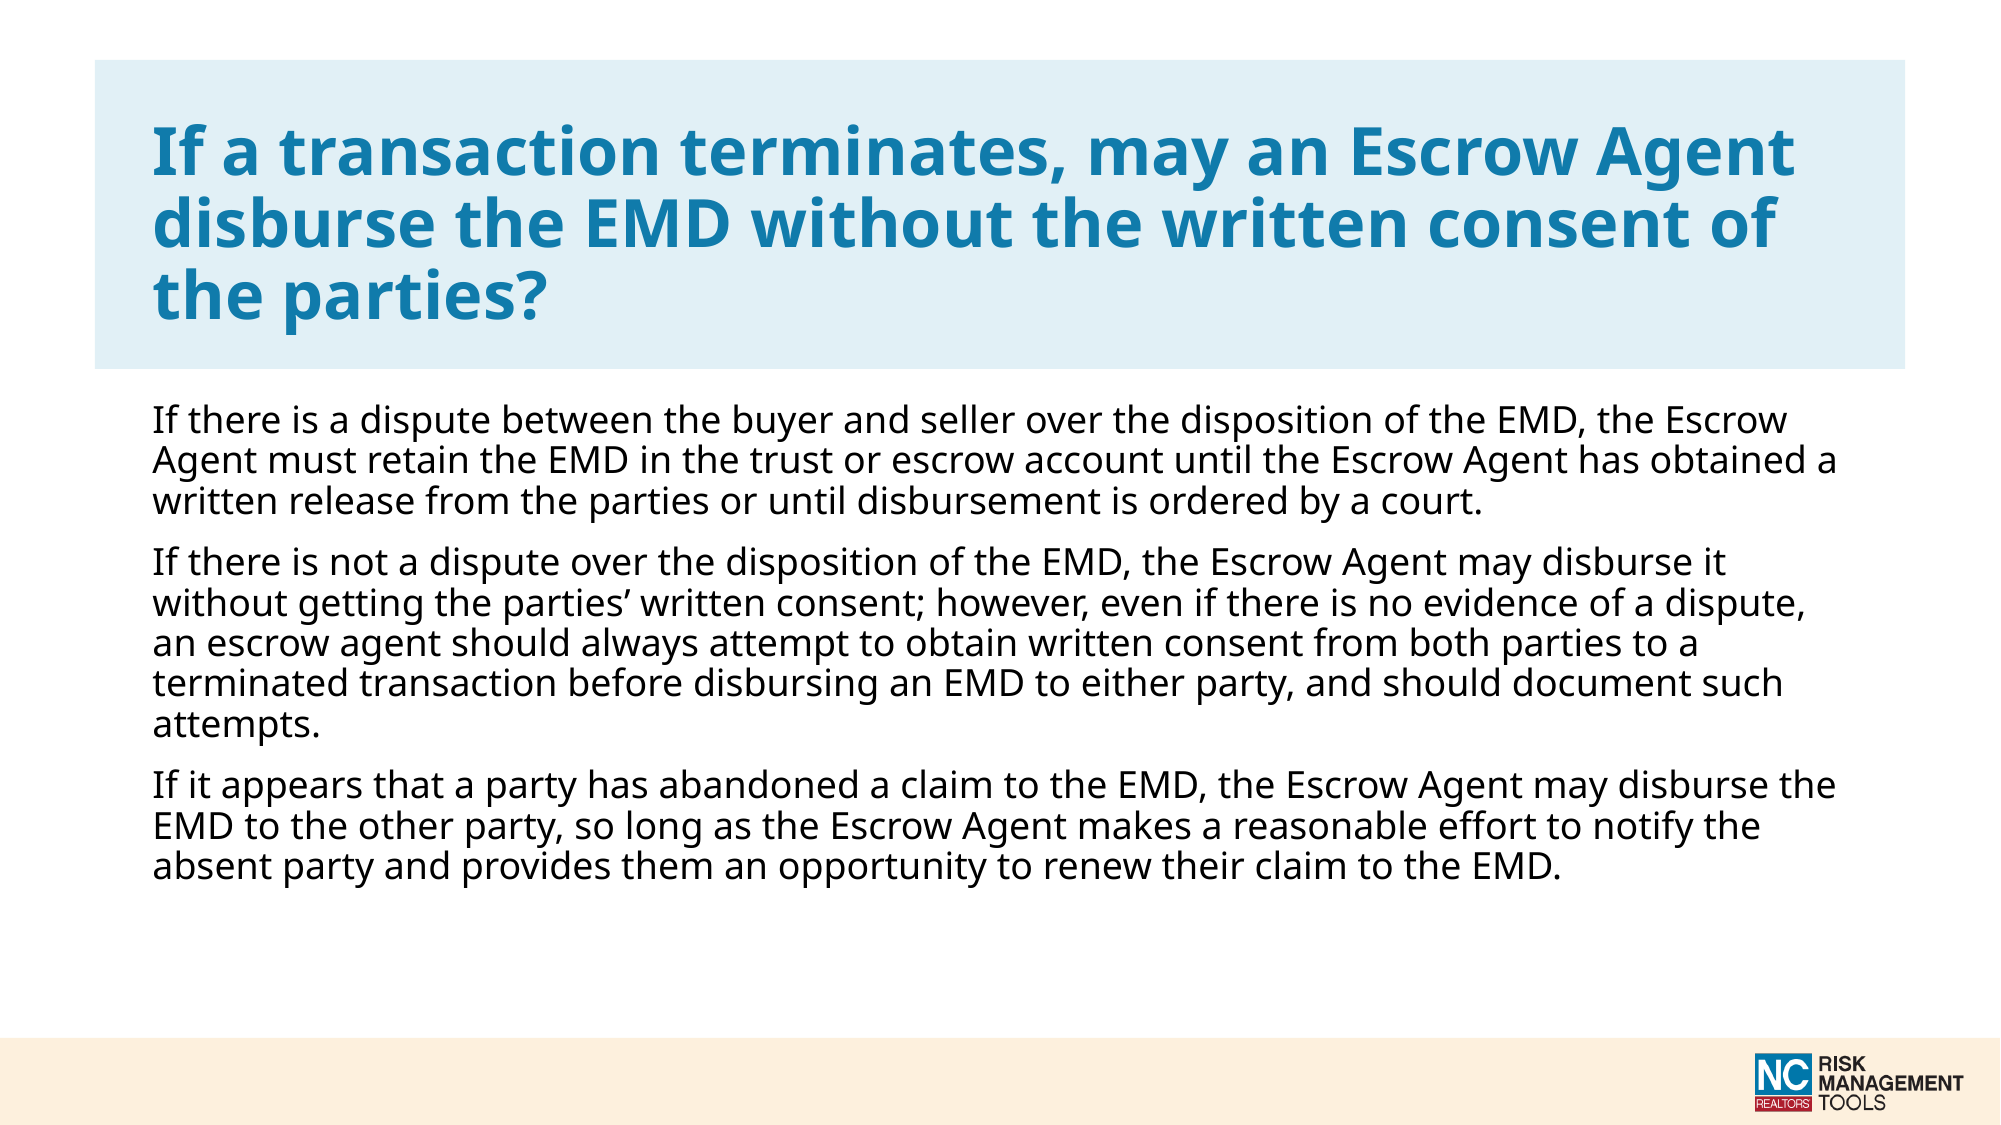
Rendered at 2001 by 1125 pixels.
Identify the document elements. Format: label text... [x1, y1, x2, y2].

text_box [0, 1037, 1712, 1125]
text_box If there is a dispute between the buyer and seller over the disposition of the EMD, the Escrow Agent must retain the EMD in the trust or escrow account until the Escrow Agent has obtained a written release from the parties or until disbursement is ordered by a court. If there is not a dispute over the disposition of the EMD, the Escrow Agent may disburse it without getting the parties’ written consent; however, even if there is no evidence of a dispute, an escrow agent should always attempt to obtain written consent from both parties to a terminated transaction before disbursing an EMD to either party, and should document such attempts. If it appears that a party has abandoned a claim to the EMD, the Escrow Agent may disburse the EMD to the other party, so long as the Escrow Agent makes a reasonable effort to notify the absent party and provides them an opportunity to renew their claim to the EMD. [137, 393, 1863, 1014]
text_box [94, 59, 1906, 370]
title If a transaction terminates, may an Escrow Agent disburse the EMD without the written consent of the parties? [137, 70, 1863, 382]
picture [1712, 1015, 2000, 1125]
